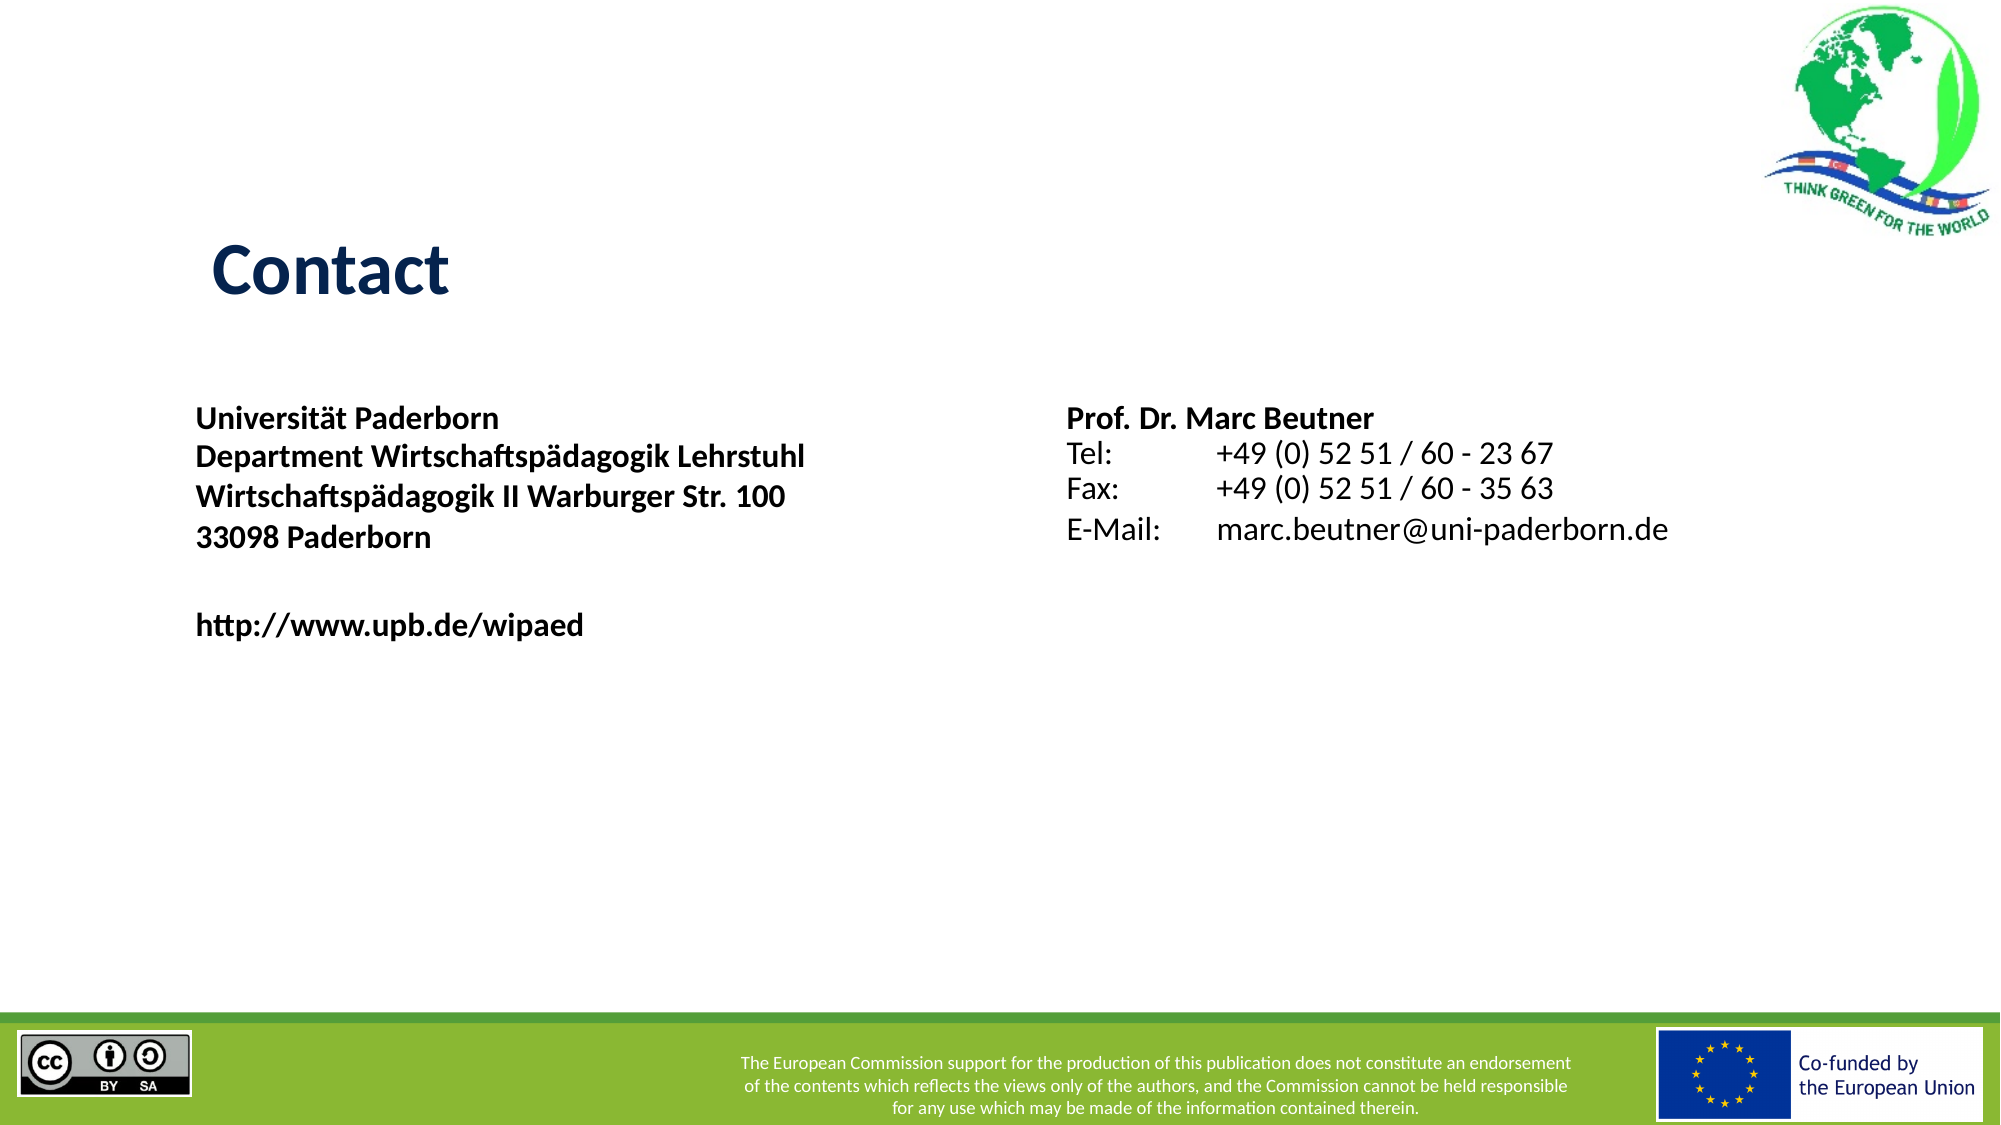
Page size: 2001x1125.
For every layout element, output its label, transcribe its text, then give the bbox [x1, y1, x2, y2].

picture [1656, 1027, 1983, 1122]
text_box Prof. Dr. Marc Beutner Tel: +49 (0) 52 51 / 60 - 23 67 Fax: +49 (0) 52 51 / 60 - 35 63 E-Mail: marc.beutner@uni-paderborn.de [1066, 396, 1785, 547]
picture [1761, 3, 2001, 241]
text_box Universität Paderborn Department Wirtschaftspädagogik Lehrstuhl Wirtschaftspädagogik II Warburger Str. 100 33098 Paderborn http://www.upb.de/wipaed [195, 396, 934, 643]
picture [17, 1030, 192, 1097]
text_box Contact [195, 211, 468, 317]
